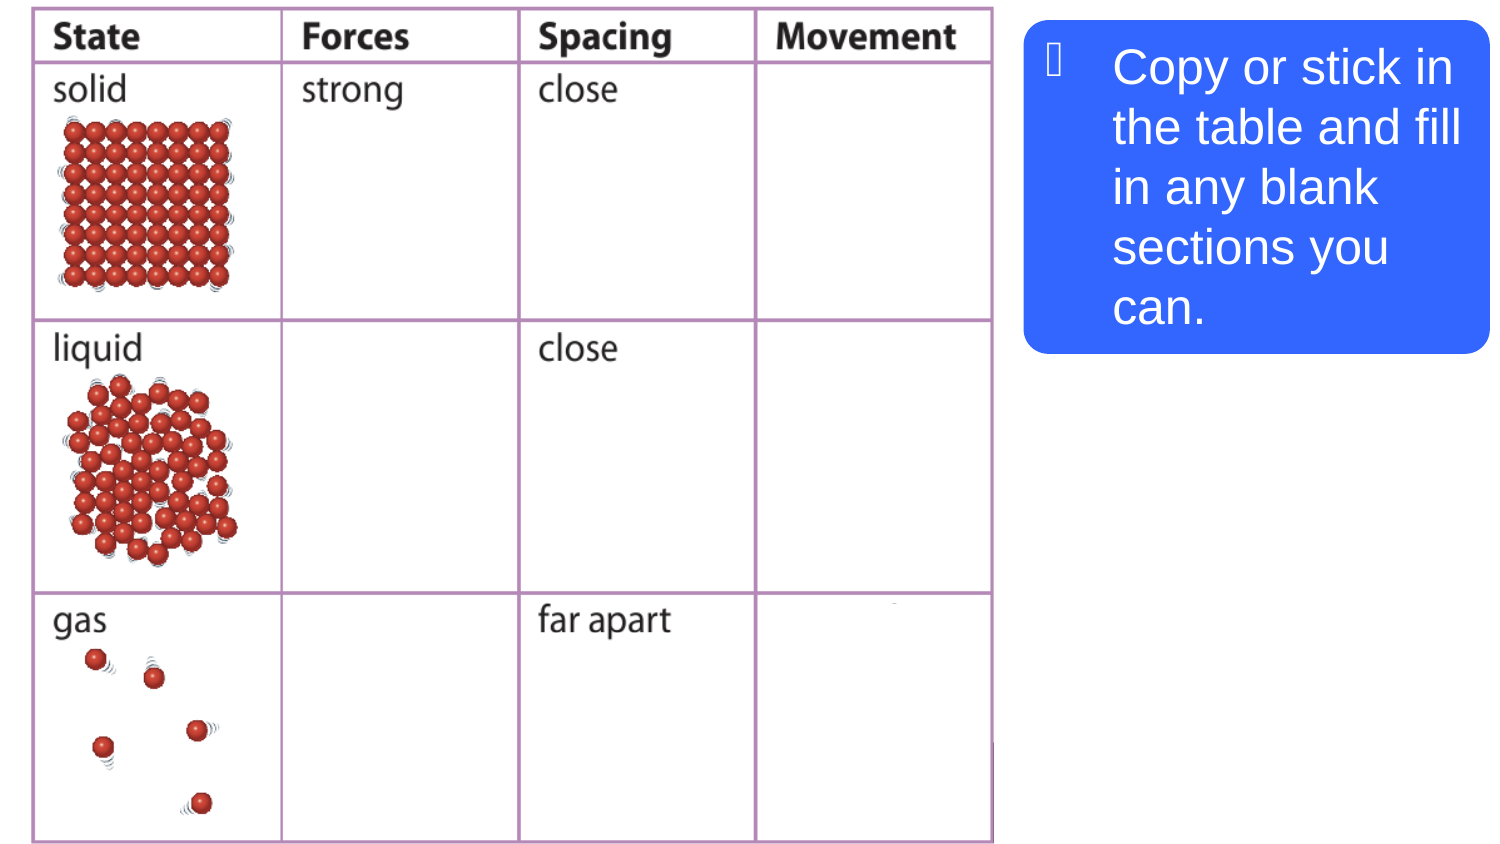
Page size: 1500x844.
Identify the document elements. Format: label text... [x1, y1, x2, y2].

picture [25, 0, 994, 844]
text_box Copy or stick in the table and fill in any blank sections you can. [1023, 20, 1490, 354]
